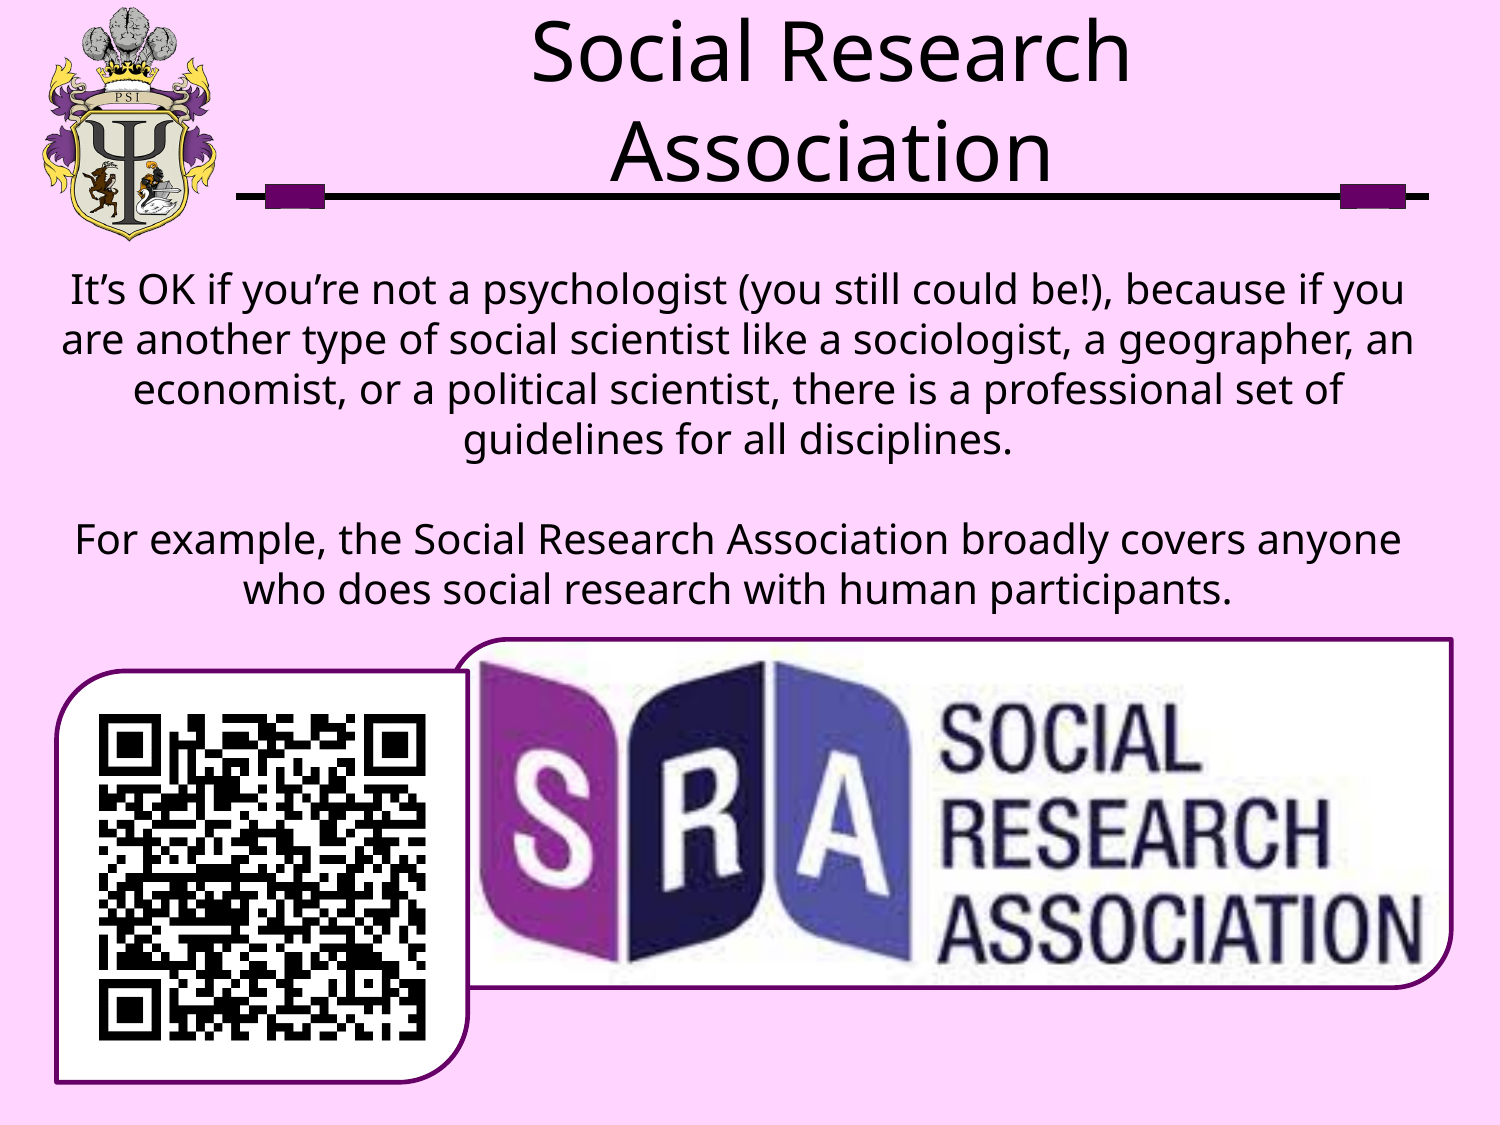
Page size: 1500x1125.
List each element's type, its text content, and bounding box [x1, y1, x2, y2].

text_box [1338, 204, 1407, 210]
text_box [264, 183, 327, 195]
text_box [264, 204, 327, 210]
picture [81, 695, 443, 1058]
text_box [1338, 183, 1407, 195]
text_box It’s OK if you’re not a psychologist (you still could be!), because if you are another type of social scientist like a sociologist, a geographer, an economist, or a political scientist, there is a professional set of guidelines for all disciplines. For example, the Social Research Association broadly covers anyone who does social research with human participants. [29, 255, 1447, 621]
text_box [54, 668, 470, 1085]
text_box Social Research Association [365, 0, 1300, 195]
picture [29, 1, 229, 244]
picture [449, 639, 1452, 988]
